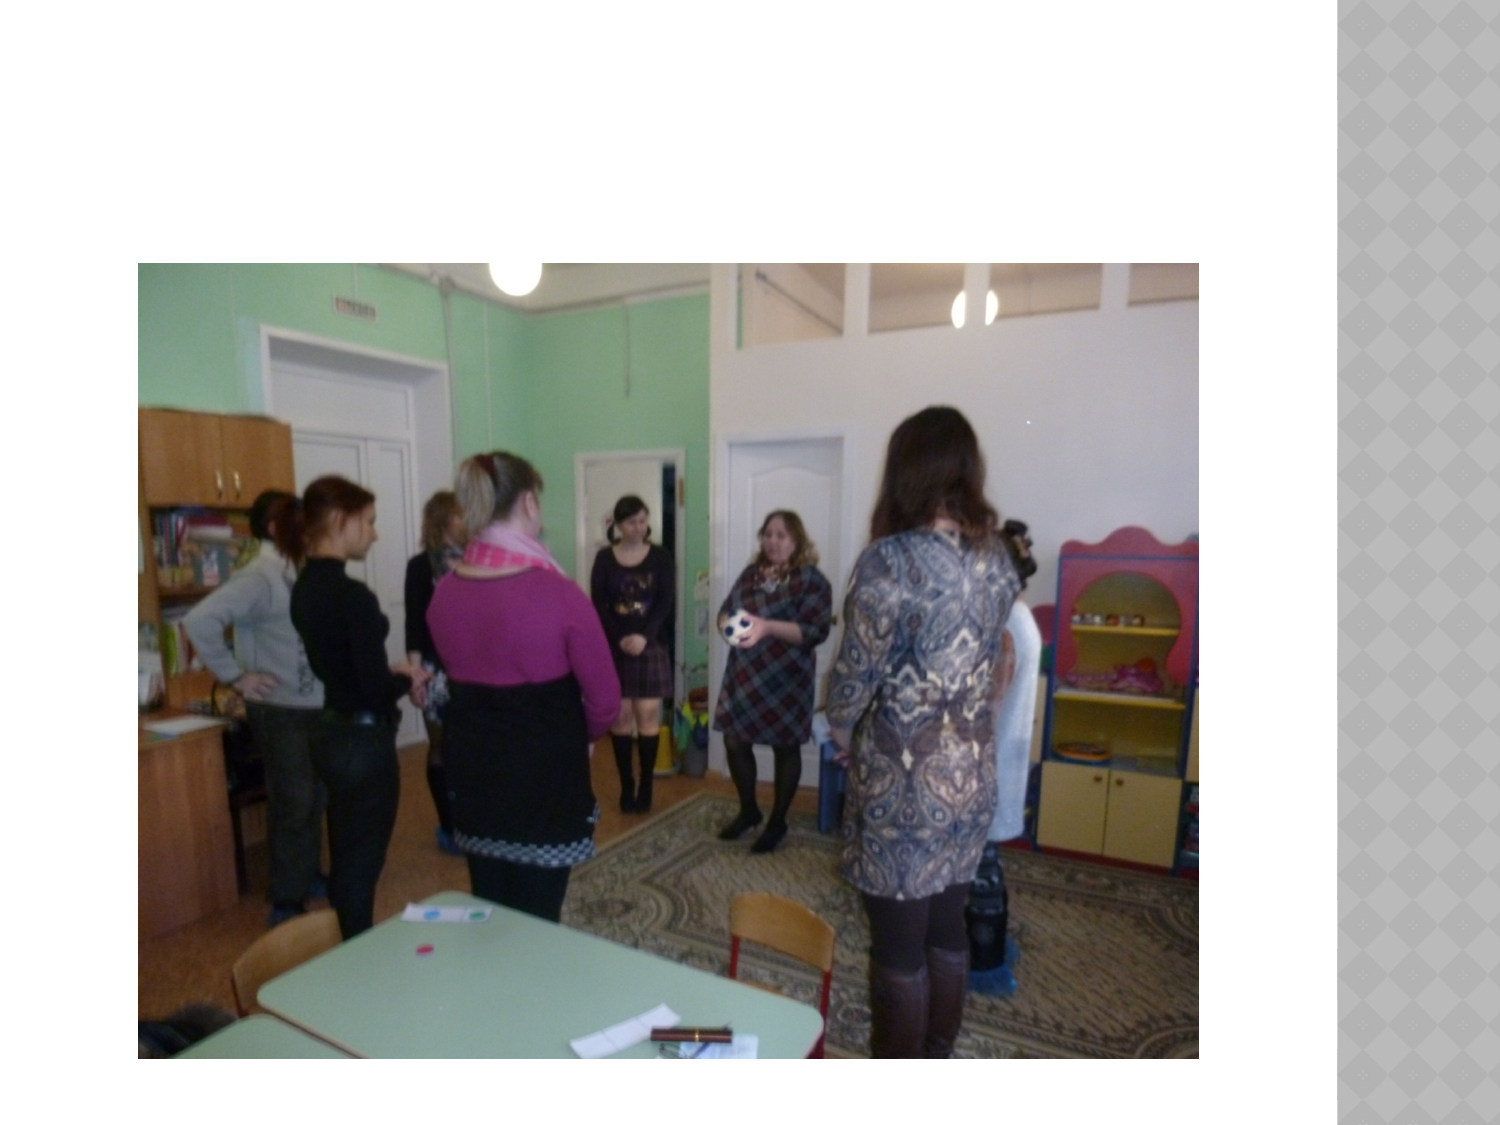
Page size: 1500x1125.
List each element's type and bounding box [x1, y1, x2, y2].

list [138, 263, 1200, 1060]
